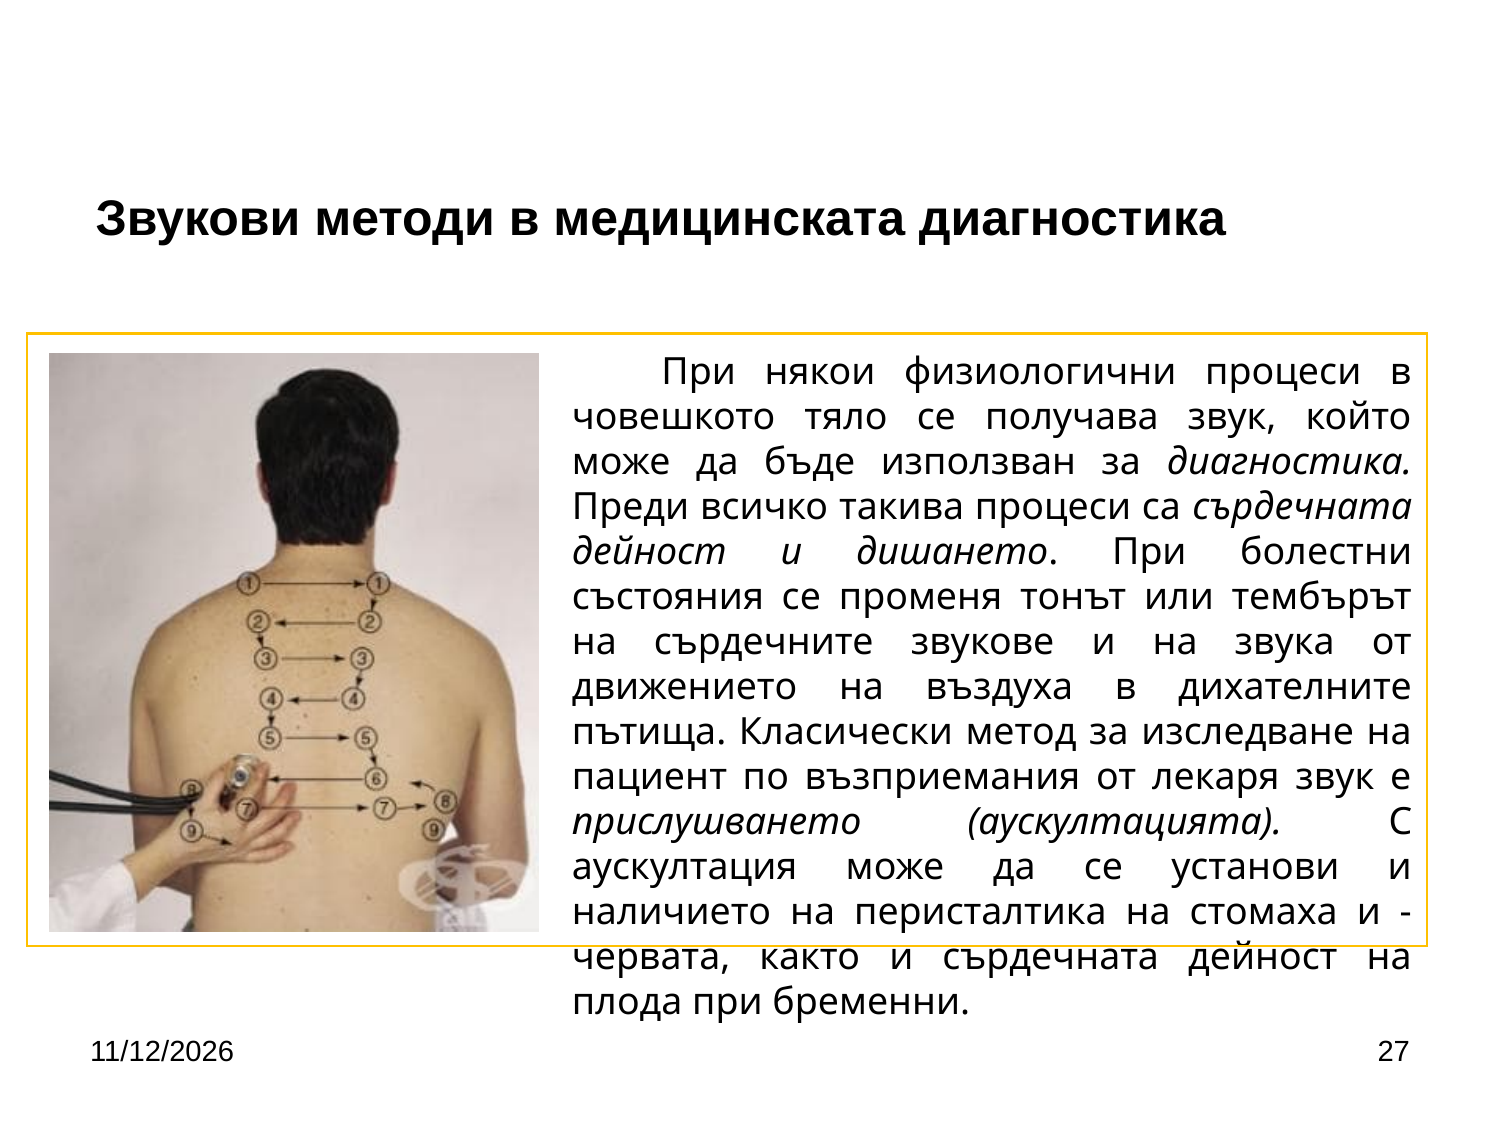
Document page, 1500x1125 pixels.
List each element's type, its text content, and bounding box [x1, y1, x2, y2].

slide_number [75, 1024, 425, 1103]
text_box Звукови методи в медицинската диагностика [80, 178, 1246, 254]
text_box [26, 333, 1428, 946]
slide_number 27 [1074, 1030, 1425, 1103]
